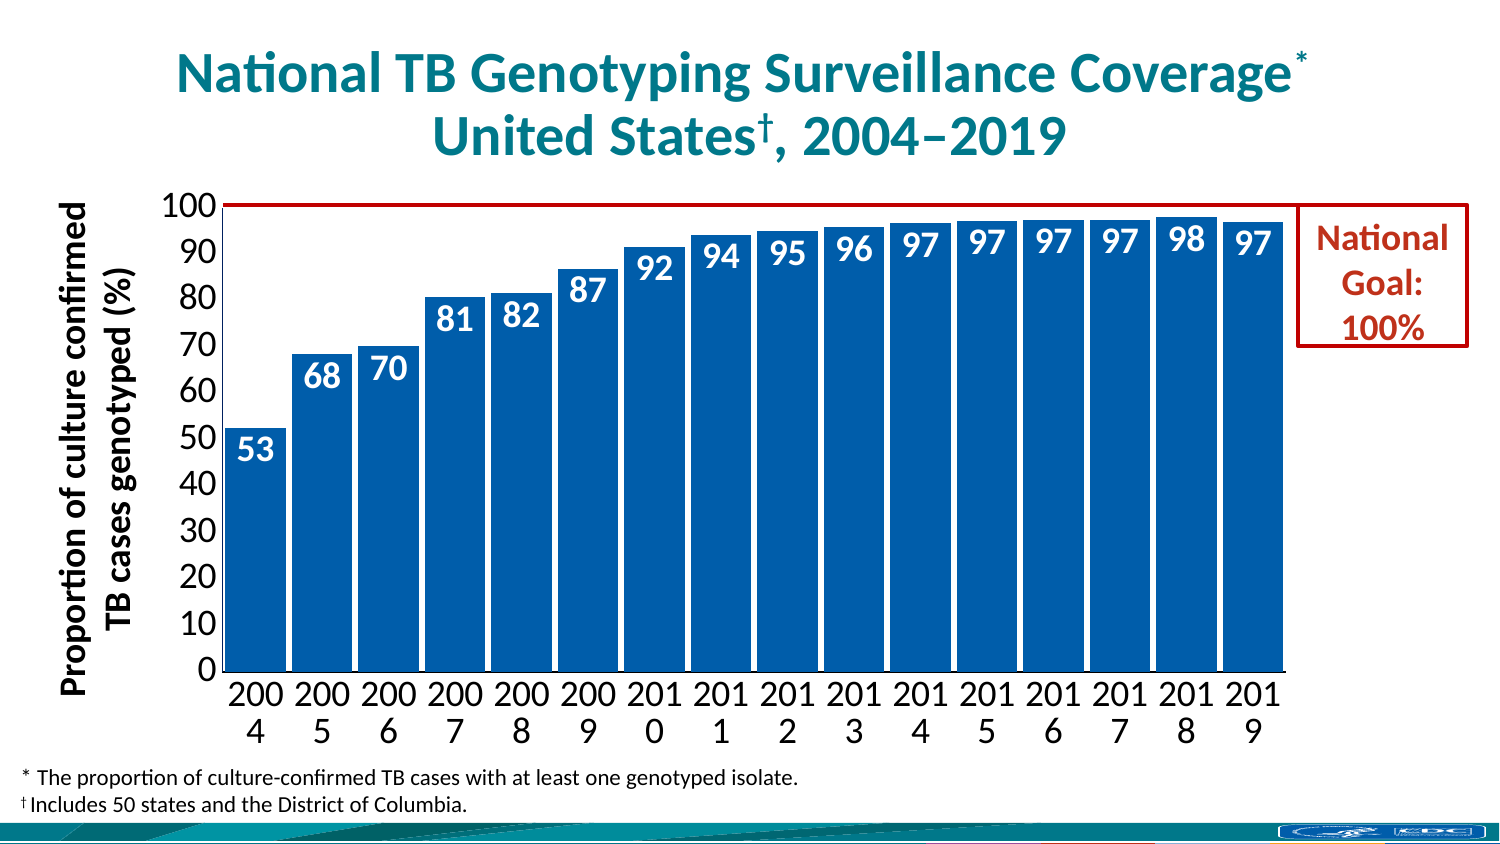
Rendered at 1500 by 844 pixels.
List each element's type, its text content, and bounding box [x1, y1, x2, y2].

chart [25, 174, 1310, 756]
text_box * The proportion of culture-confirmed TB cases with at least one genotyped isolate. † Includes 50 states and the District of Columbia. [5, 755, 1097, 825]
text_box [222, 205, 1468, 347]
title National TB Genotyping Surveillance Coverage* United States†, 2004–2019 [75, 33, 1425, 175]
